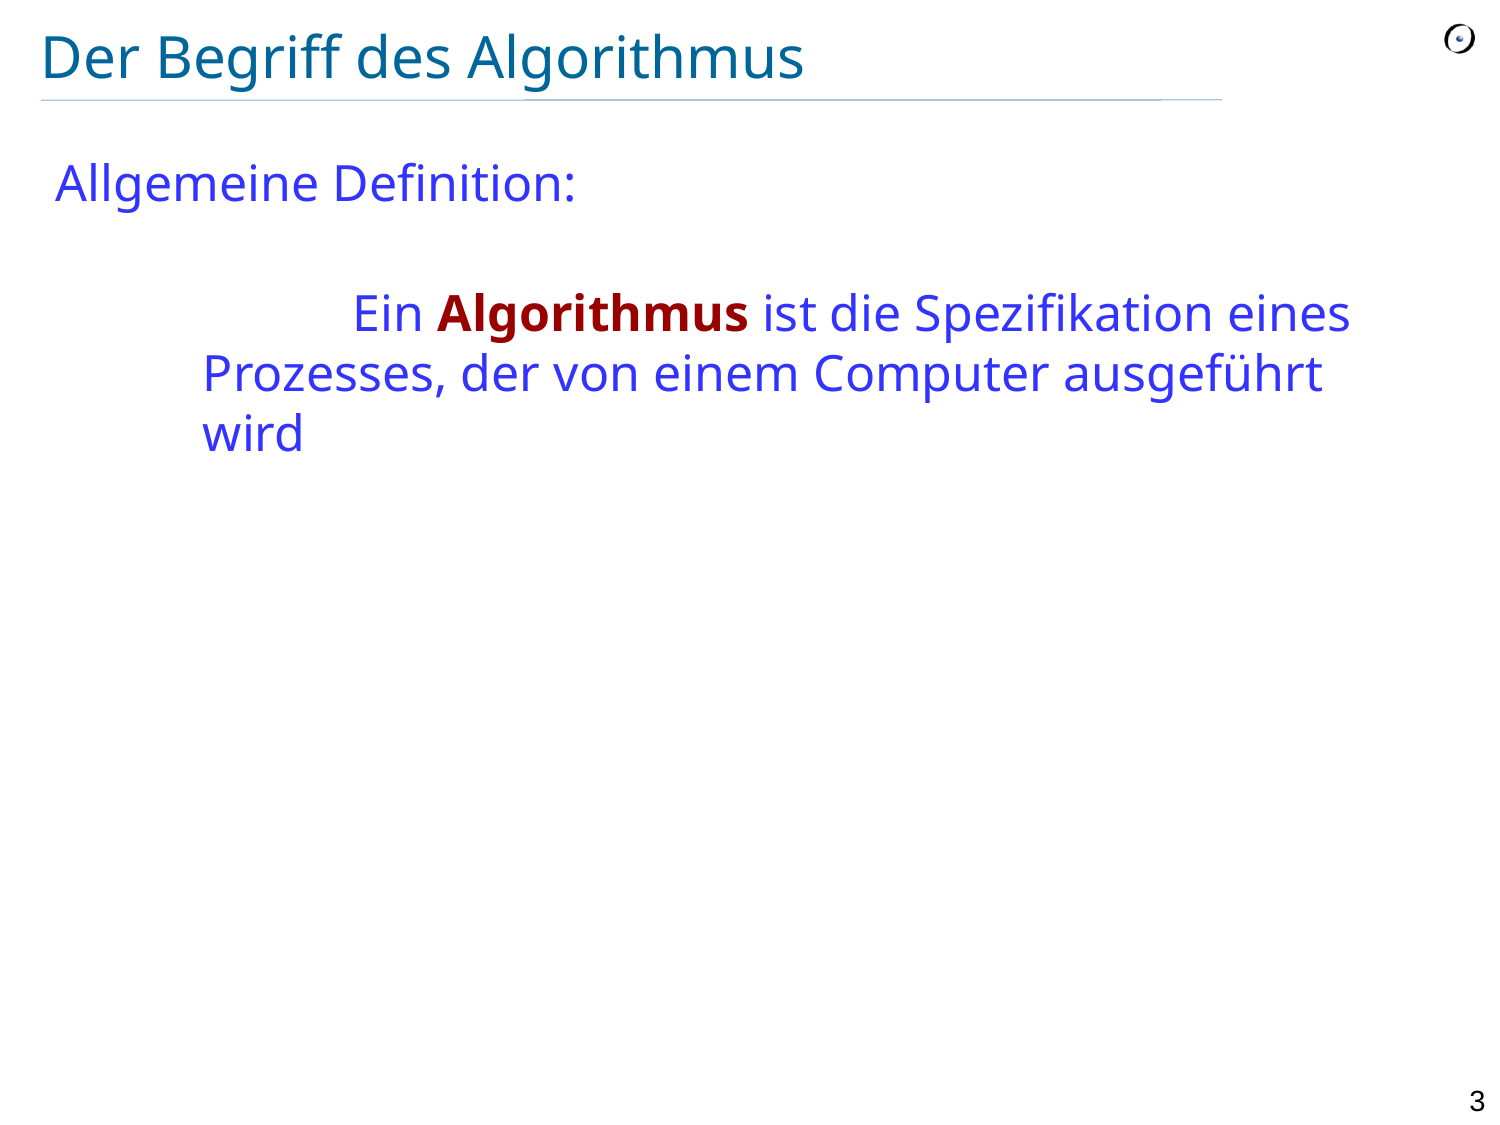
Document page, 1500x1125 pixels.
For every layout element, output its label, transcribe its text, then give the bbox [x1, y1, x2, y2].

title Der Begriff des Algorithmus [40, 18, 1344, 91]
list Allgemeine Definition: Ein Algorithmus ist die Spezifikation eines Prozesses, der von einem Computer ausgeführt wird [40, 143, 1451, 1071]
picture [1443, 20, 1476, 55]
